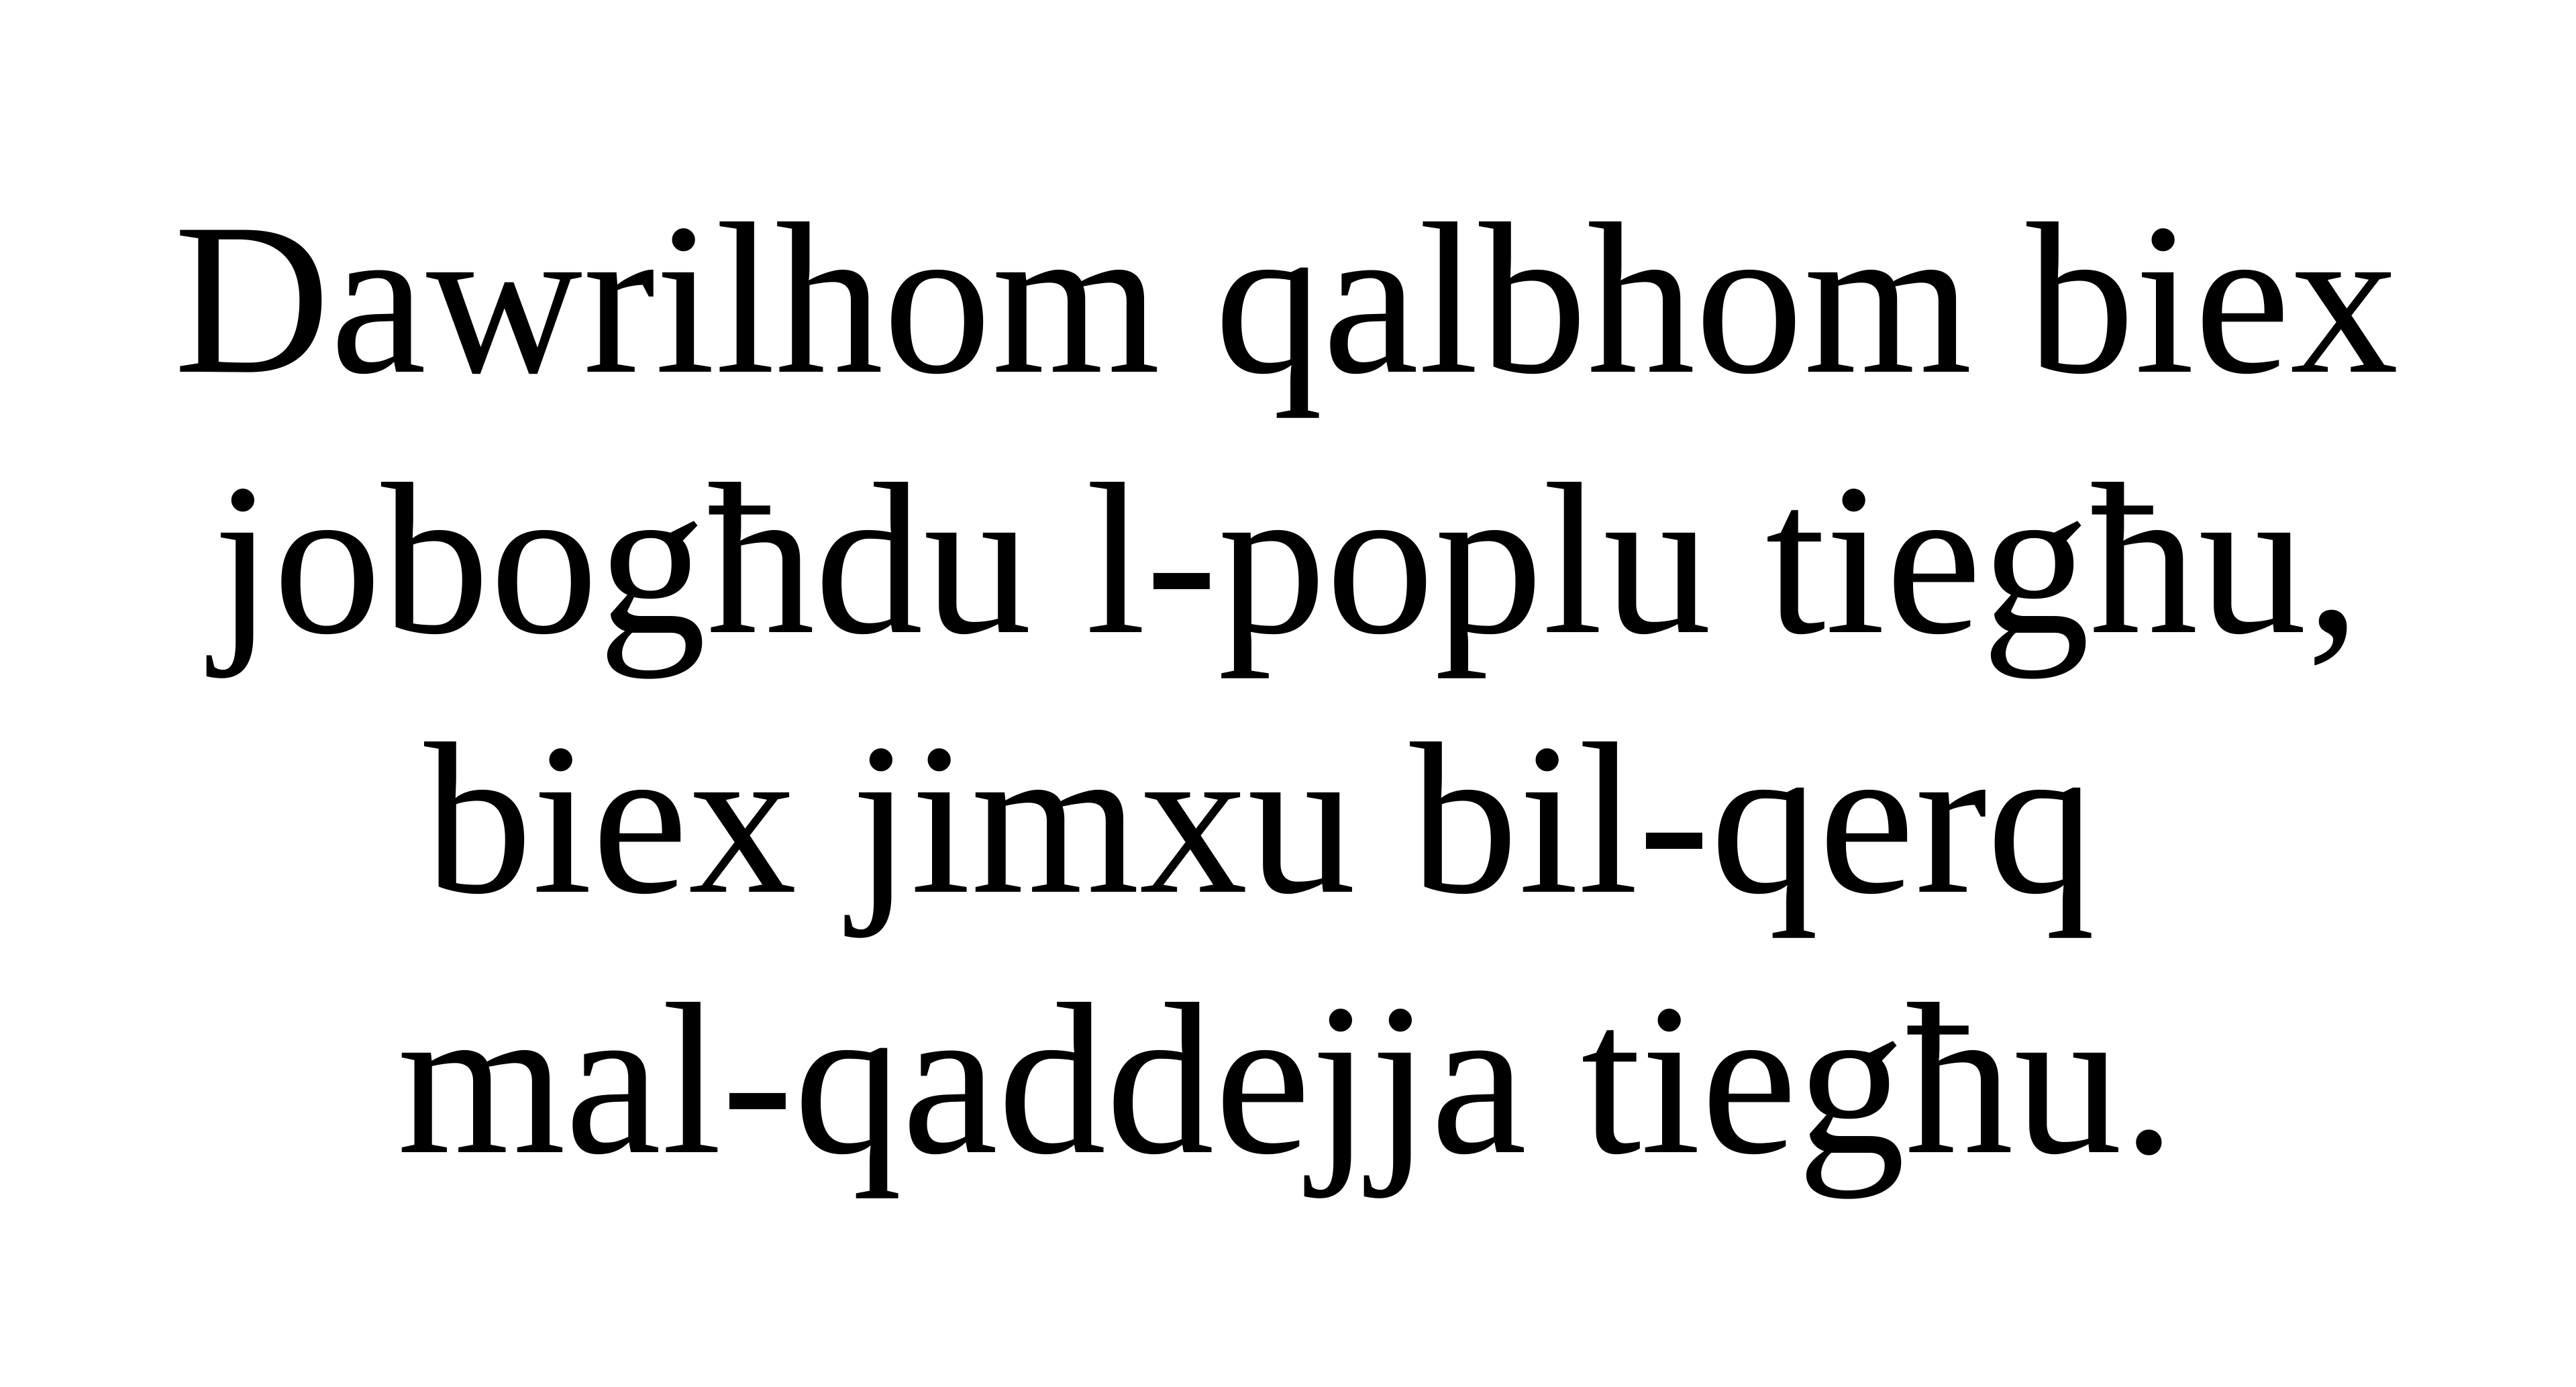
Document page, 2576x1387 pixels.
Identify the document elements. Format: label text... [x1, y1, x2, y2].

list Dawrilhom qalbhom biex jobogħdu l-poplu tiegħu, biex jimxu bil-qerq mal-qaddejja tiegħu. [67, 150, 2509, 1237]
